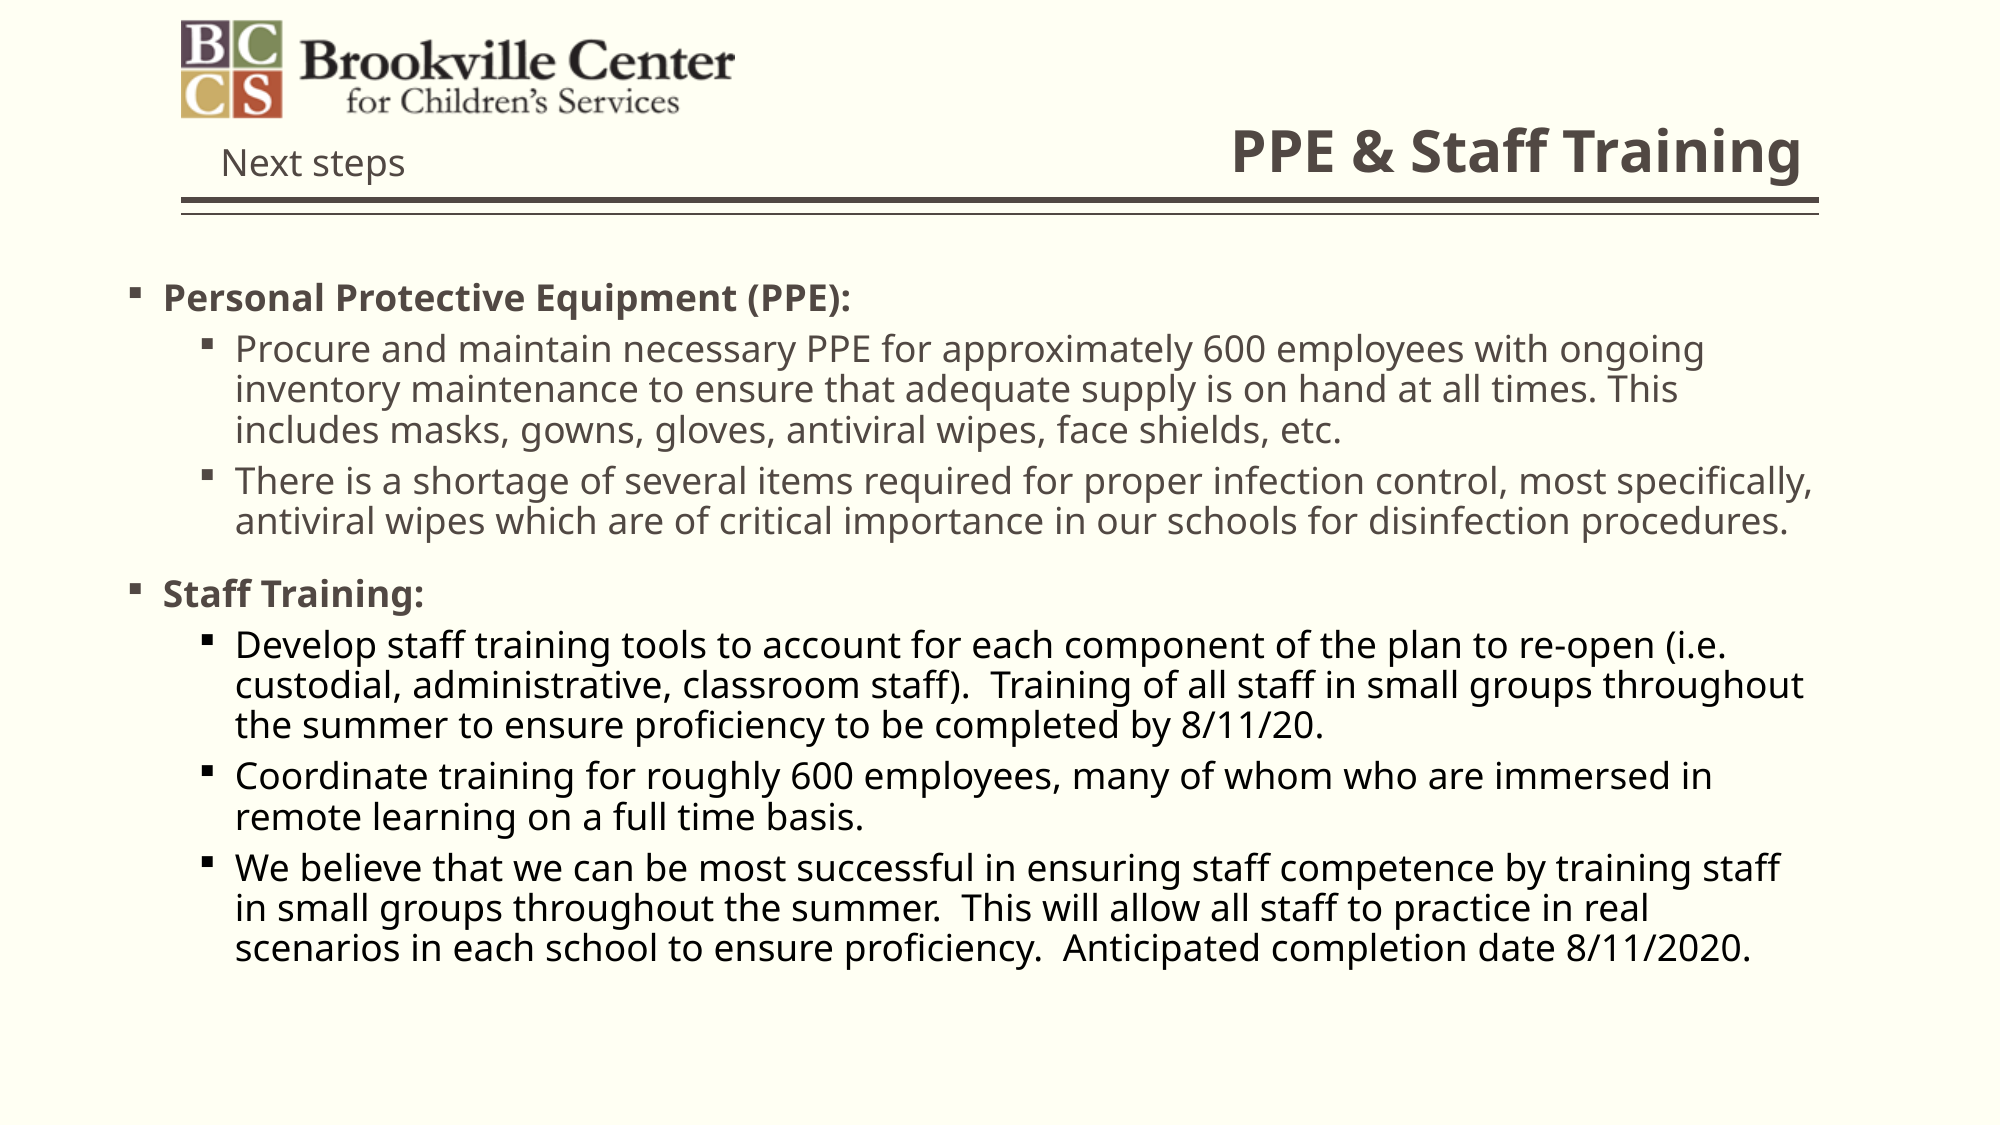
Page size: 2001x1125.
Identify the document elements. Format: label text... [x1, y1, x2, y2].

list Personal Protective Equipment (PPE): Procure and maintain necessary PPE for approximately 600 employees with ongoing inventory maintenance to ensure that adequate supply is on hand at all times. This includes masks, gowns, gloves, antiviral wipes, face shields, etc. There is a shortage of several items required for proper infection control, most specifically, antiviral wipes which are of critical importance in our schools for disinfection procedures. Staff Training: Develop staff training tools to account for each component of the plan to re-open (i.e. custodial, administrative, classroom staff). Training of all staff in small groups throughout the summer to ensure proficiency to be completed by 8/11/20. Coordinate training for roughly 600 employees, many of whom who are immersed in remote learning on a full time basis. We believe that we can be most successful in ensuring staff competence by training staff in small groups throughout the summer. This will allow all staff to practice in real scenarios in each school to ensure proficiency. Anticipated completion date 8/11/2020. [126, 272, 1819, 1013]
text_box Next steps [205, 131, 774, 192]
title PPE & Staff Training [181, 12, 1819, 193]
picture [181, 0, 735, 140]
